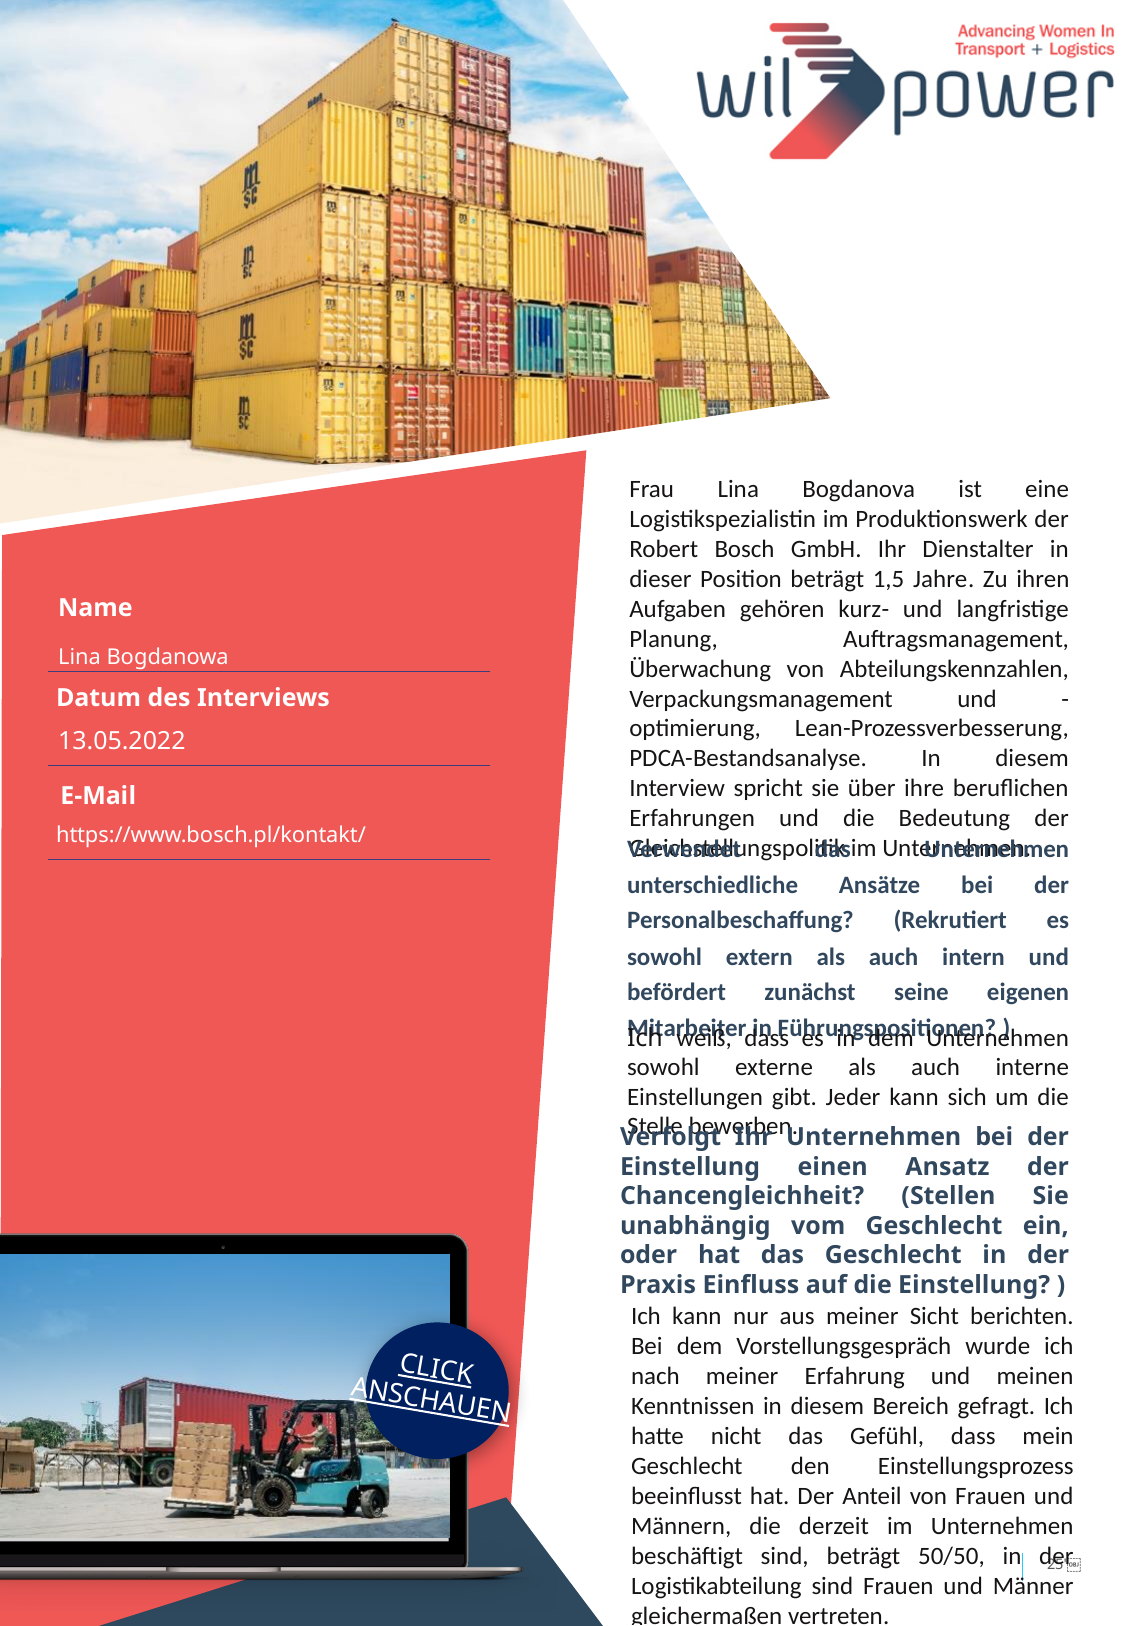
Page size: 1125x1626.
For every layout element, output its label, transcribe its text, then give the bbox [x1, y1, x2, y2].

text_box Ich kann nur aus meiner Sicht berichten. Bei dem Vorstellungsgespräch wurde ich nach meiner Erfahrung und meinen Kenntnissen in diesem Bereich gefragt. Ich hatte nicht das Gefühl, dass mein Geschlecht den Einstellungsprozess beeinflusst hat. Der Anteil von Frauen und Männern, die derzeit im Unternehmen beschäftigt sind, beträgt 50/50, in der Logistikabteilung sind Frauen und Männer gleichermaßen vertreten. [616, 1292, 1090, 1439]
list Name [43, 577, 486, 624]
list Lina Bogdanowa [43, 624, 486, 682]
picture [0, 0, 1125, 524]
picture [0, 1200, 558, 1611]
list 13.05.2022 [43, 708, 486, 766]
text_box Verfolgt Ihr Unternehmen bei der Einstellung einen Ansatz der Chancengleichheit? (Stellen Sie unabhängig vom Geschlecht ein, oder hat das Geschlecht in der Praxis Einfluss auf die Einstellung? ) [605, 1164, 1085, 1255]
text_box Verwendet das Unternehmen unterschiedliche Ansätze bei der Personalbeschaffung? (Rekrutiert es sowohl extern als auch intern und befördert zunächst seine eigenen Mitarbeiter in Führungspositionen? ) [612, 887, 1085, 981]
list Frau Lina Bogdanova ist eine Logistikspezialistin im Produktionswerk der Robert Bosch GmbH. Ihr Dienstalter in dieser Position beträgt 1,5 Jahre. Zu ihren Aufgaben gehören kurz- und langfristige Planung, Auftragsmanagement, Überwachung von Abteilungskennzahlen, Verpackungsmanagement und -optimierung, Lean-Prozessverbesserung, PDCA-Bestandsanalyse. In diesem Interview spricht sie über ihre beruflichen Erfahrungen und die Bedeutung der Gleichstellungspolitik im Unternehmen. [614, 465, 1085, 841]
list Datum des Interviews [41, 668, 484, 726]
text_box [365, 1322, 509, 1460]
text_box Ich weiß, dass es in dem Unternehmen sowohl externe als auch interne Einstellungen gibt. Jeder kann sich um die Stelle bewerben. [612, 1034, 1085, 1127]
list E-Mail [45, 765, 488, 823]
list https://www.bosch.pl/kontakt/ [41, 802, 484, 860]
